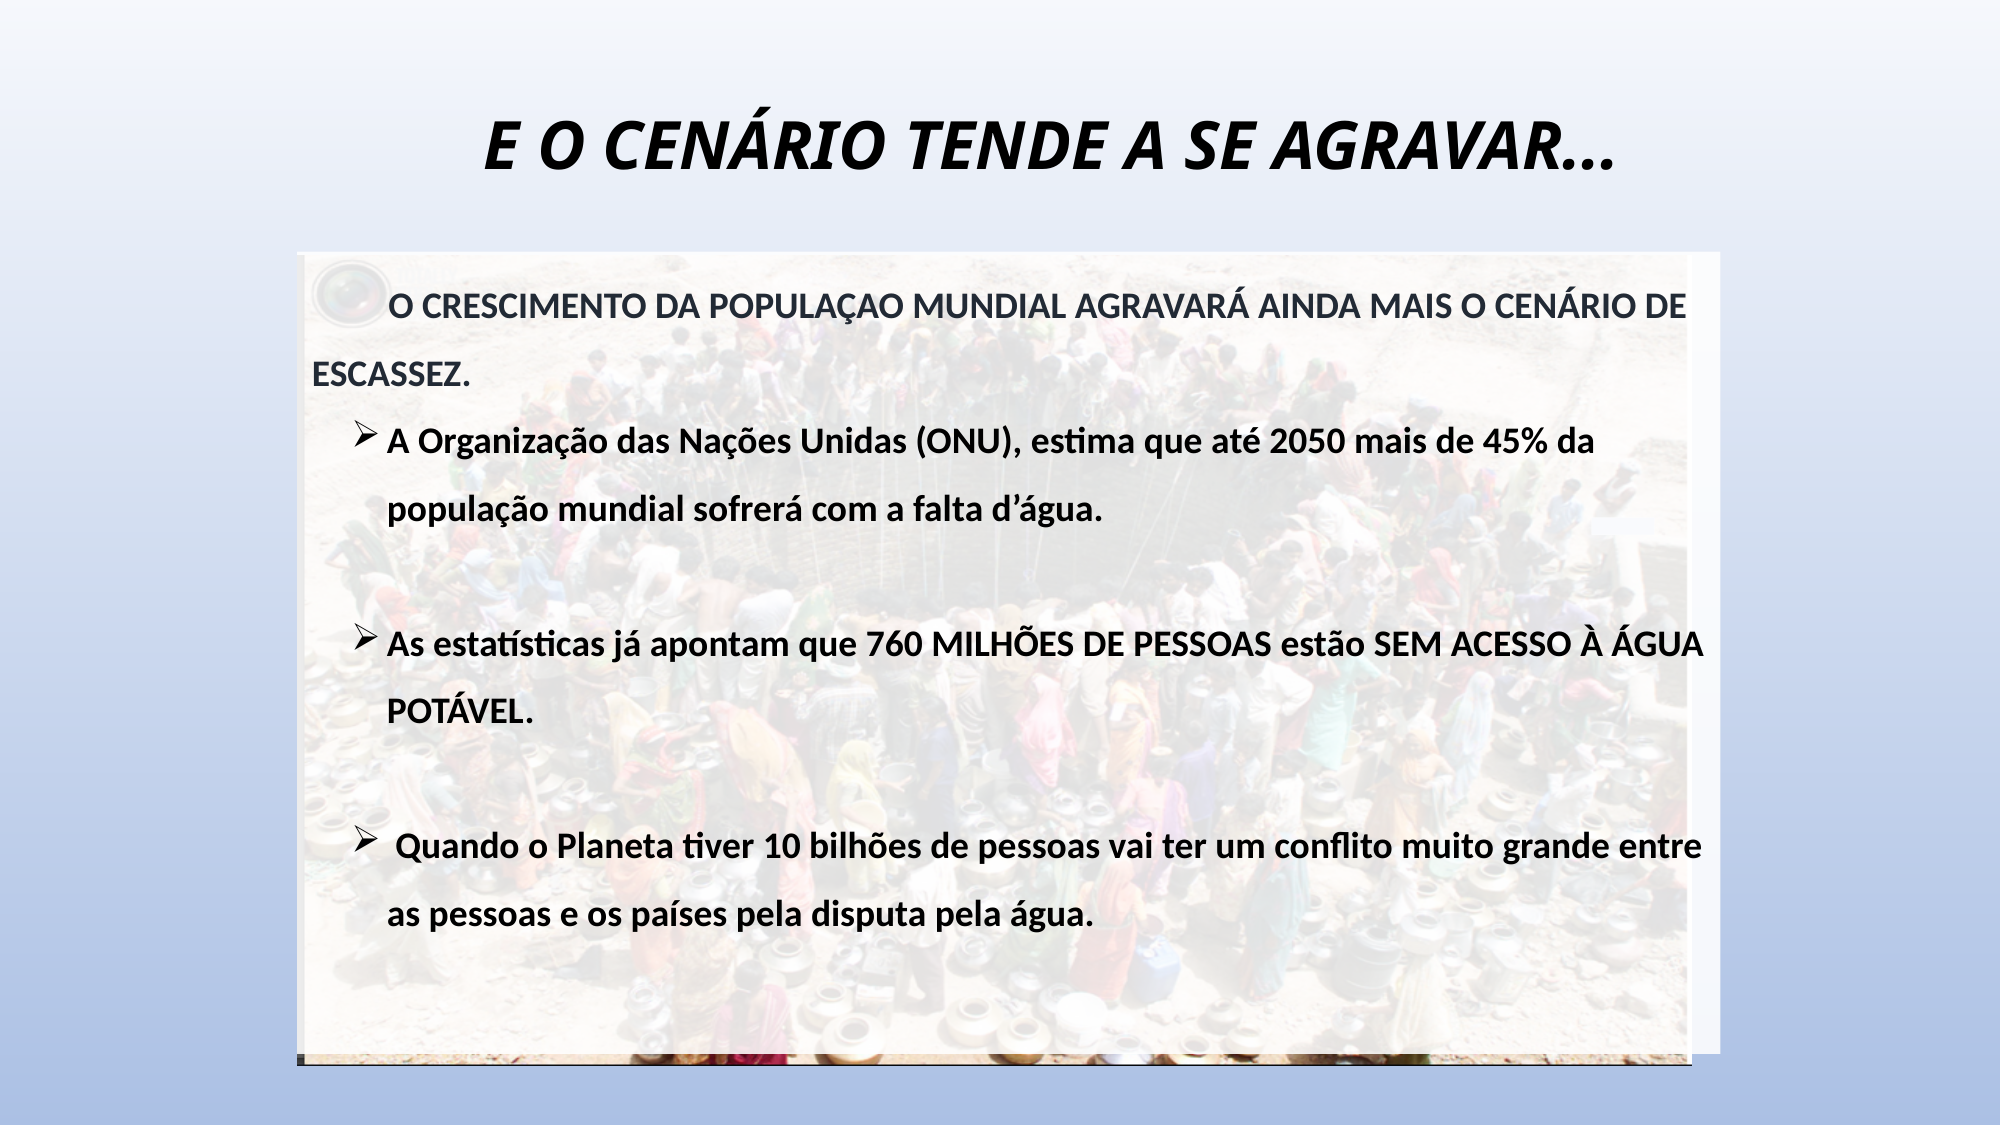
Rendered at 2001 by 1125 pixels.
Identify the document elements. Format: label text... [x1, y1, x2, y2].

text_box O CRESCIMENTO DA POPULAÇAO MUNDIAL AGRAVARÁ AINDA MAIS O CENÁRIO DE ESCASSEZ. A Organização das Nações Unidas (ONU), estima que até 2050 mais de 45% da população mundial sofrerá com a falta d’água. As estatísticas já apontam que 760 MILHÕES DE PESSOAS estão SEM ACESSO À ÁGUA POTÁVEL. Quando o Planeta tiver 10 bilhões de pessoas vai ter um conflito muito grande entre as pessoas e os países pela disputa pela água. [297, 251, 1721, 1054]
title E O CENÁRIO TENDE A SE AGRAVAR... [468, 78, 1819, 218]
picture [297, 255, 1692, 1066]
